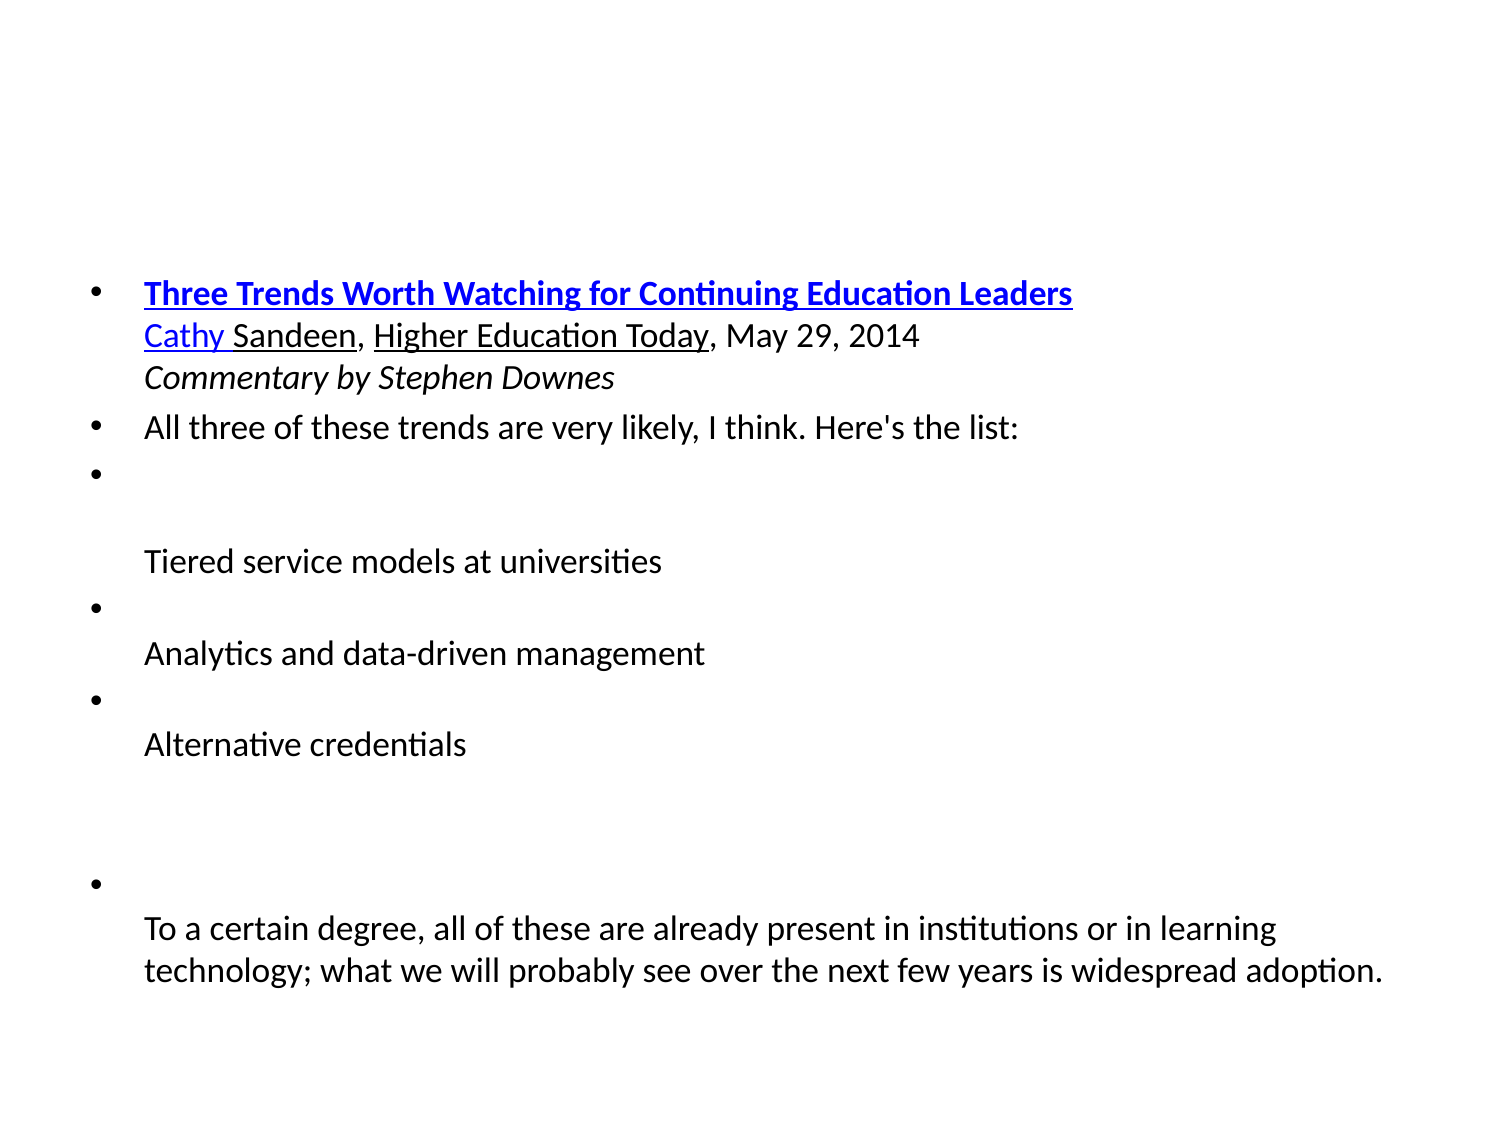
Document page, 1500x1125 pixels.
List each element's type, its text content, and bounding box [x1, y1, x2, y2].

list Three Trends Worth Watching for Continuing Education Leaders Cathy Sandeen, Higher Education Today, May 29, 2014 Commentary by Stephen Downes All three of these trends are very likely, I think. Here's the list: Tiered service models at universities Analytics and data-driven management Alternative credentials To a certain degree, all of these are already present in institutions or in learning technology; what we will probably see over the next few years is widespread adoption. [75, 262, 1425, 1005]
